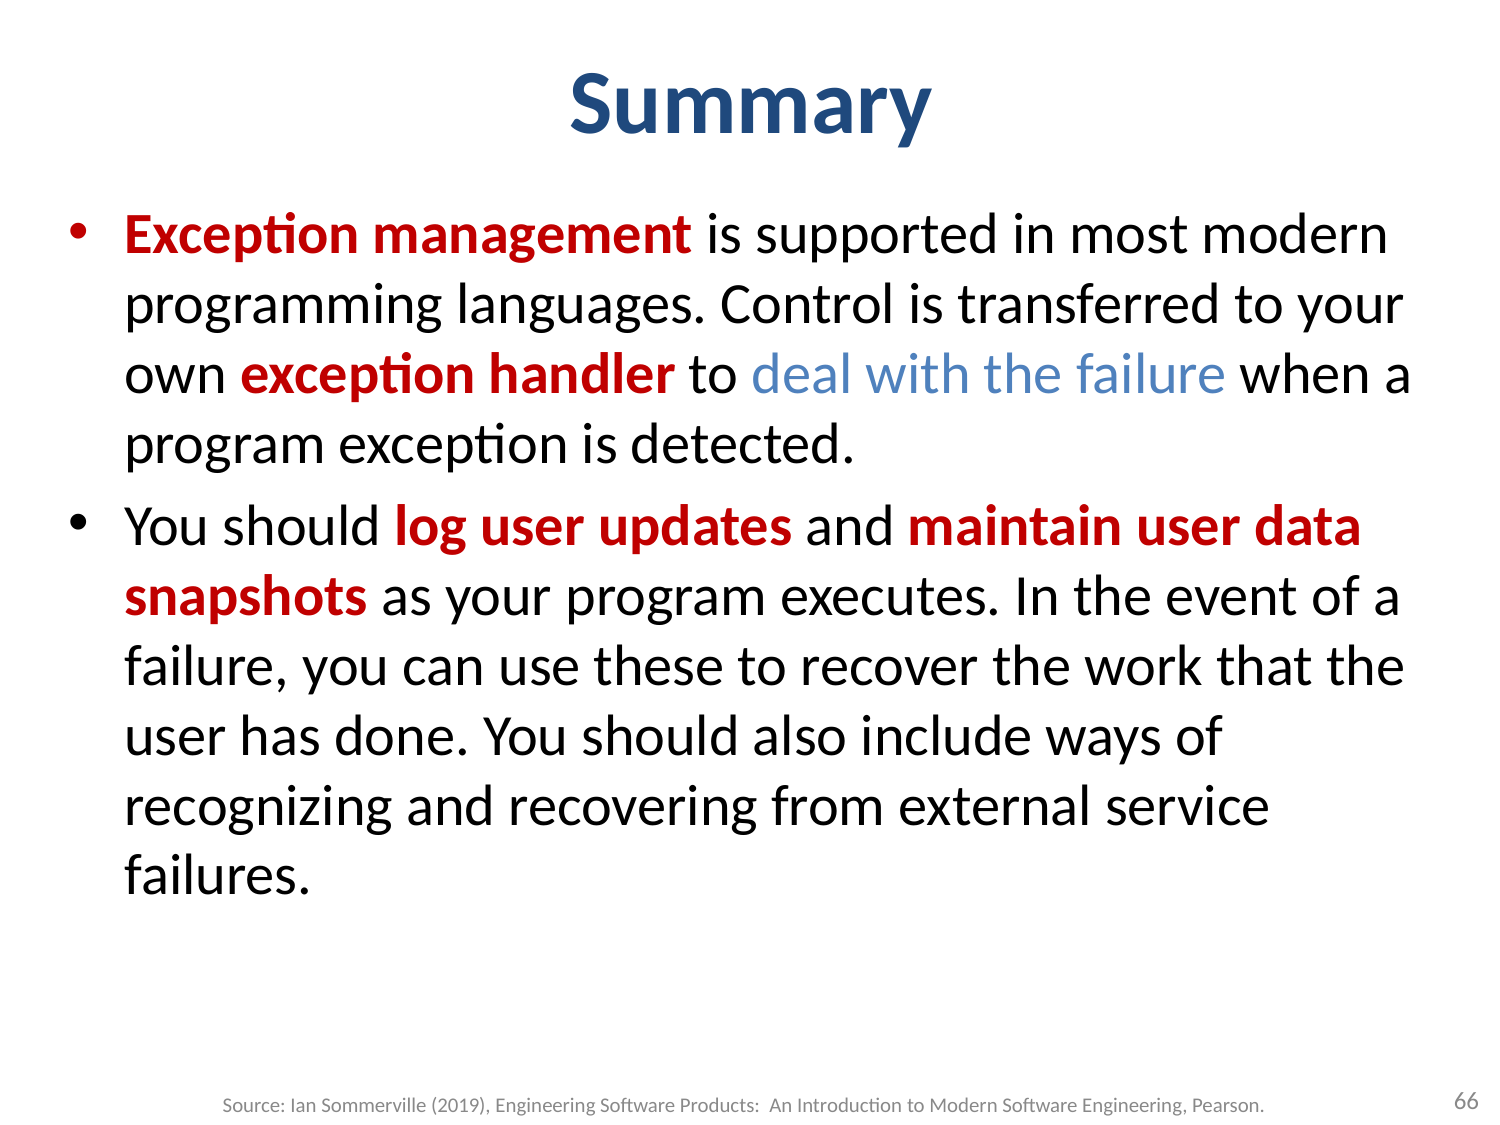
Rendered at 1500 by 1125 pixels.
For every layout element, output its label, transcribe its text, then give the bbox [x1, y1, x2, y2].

footer Source: Ian Sommerville (2019), Engineering Software Products: An Introduction to Modern Software Engineering, Pearson. [100, 1082, 1388, 1125]
title Summary [76, 19, 1427, 175]
list Exception management is supported in most modern programming languages. Control is transferred to your own exception handler to deal with the failure when a program exception is detected. You should log user updates and maintain user data snapshots as your program executes. In the event of a failure, you can use these to recover the work that the user has done. You should also include ways of recognizing and recovering from external service failures. [53, 187, 1459, 1070]
slide_number 66 [1144, 1069, 1495, 1125]
